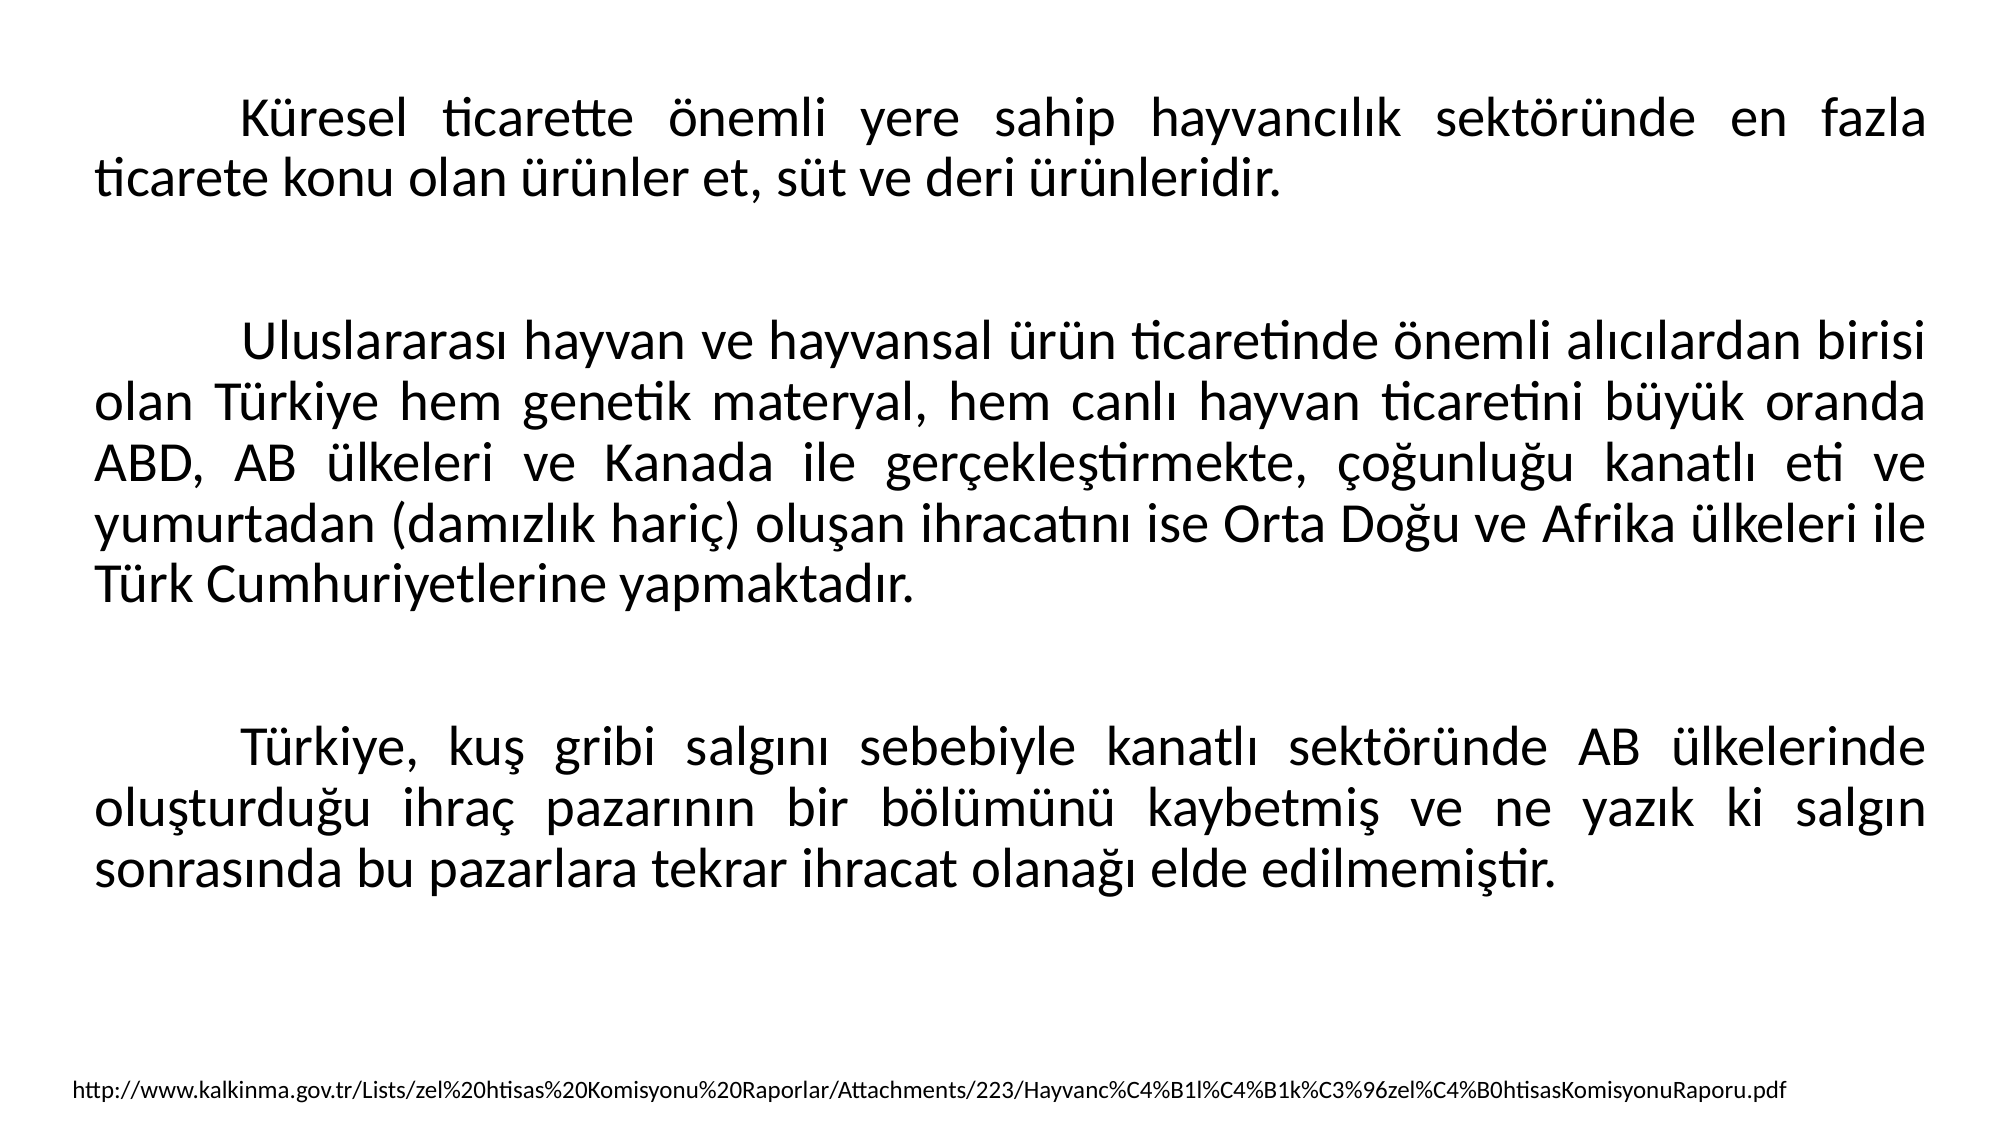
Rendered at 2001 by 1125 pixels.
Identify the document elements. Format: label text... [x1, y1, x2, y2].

text_box http://www.kalkinma.gov.tr/Lists/zel%20htisas%20Komisyonu%20Raporlar/Attachments/223/Hayvanc%C4%B1l%C4%B1k%C3%96zel%C4%B0htisasKomisyonuRaporu.pdf [57, 1065, 1943, 1111]
list Küresel ticarette önemli yere sahip hayvancılık sektöründe en fazla ticarete konu olan ürünler et, süt ve deri ürünleridir. Uluslararası hayvan ve hayvansal ürün ticaretinde önemli alıcılardan birisi olan Türkiye hem genetik materyal, hem canlı hayvan ticaretini büyük oranda ABD, AB ülkeleri ve Kanada ile gerçekleştirmekte, çoğunluğu kanatlı eti ve yumurtadan (damızlık hariç) oluşan ihracatını ise Orta Doğu ve Afrika ülkeleri ile Türk Cumhuriyetlerine yapmaktadır. Türkiye, kuş gribi salgını sebebiyle kanatlı sektöründe AB ülkelerinde oluşturduğu ihraç pazarının bir bölümünü kaybetmiş ve ne yazık ki salgın sonrasında bu pazarlara tekrar ihracat olanağı elde edilmemiştir. [79, 79, 1943, 914]
